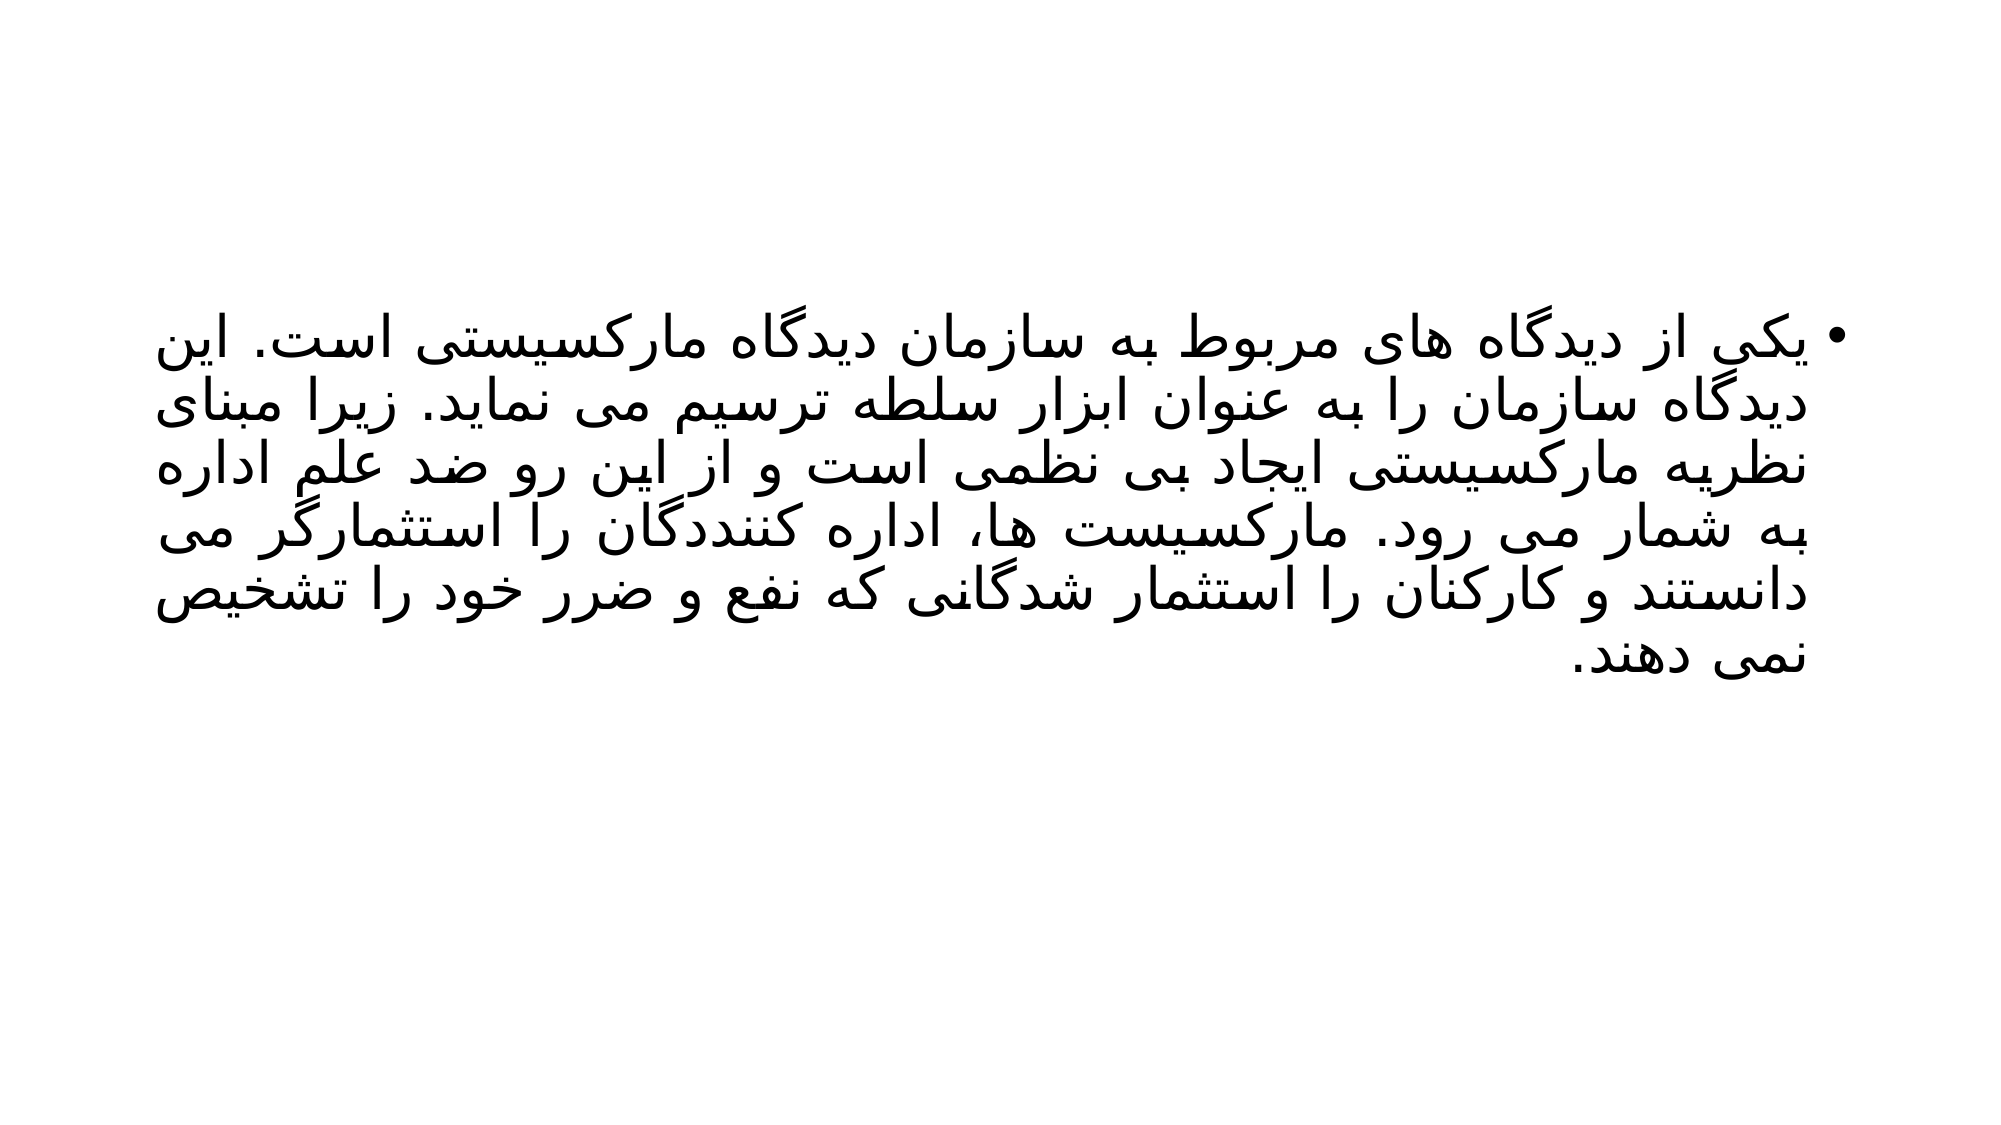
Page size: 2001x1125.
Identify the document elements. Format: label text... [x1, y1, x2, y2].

list یکی از دیدگاه های مربوط به سازمان دیدگاه مارکسیستی است. این دیدگاه سازمان را به عنوان ابزار سلطه ترسیم می نماید. زیرا مبنای نظریه مارکسیستی ایجاد بی نظمی است و از این رو ضد علم اداره به شمار می رود. مارکسیست ها، اداره کننددگان را استثمارگر می دانستند و کارکنان را استثمار شدگانی که نفع و ضرر خود را تشخیص نمی دهند. [137, 299, 1863, 1014]
